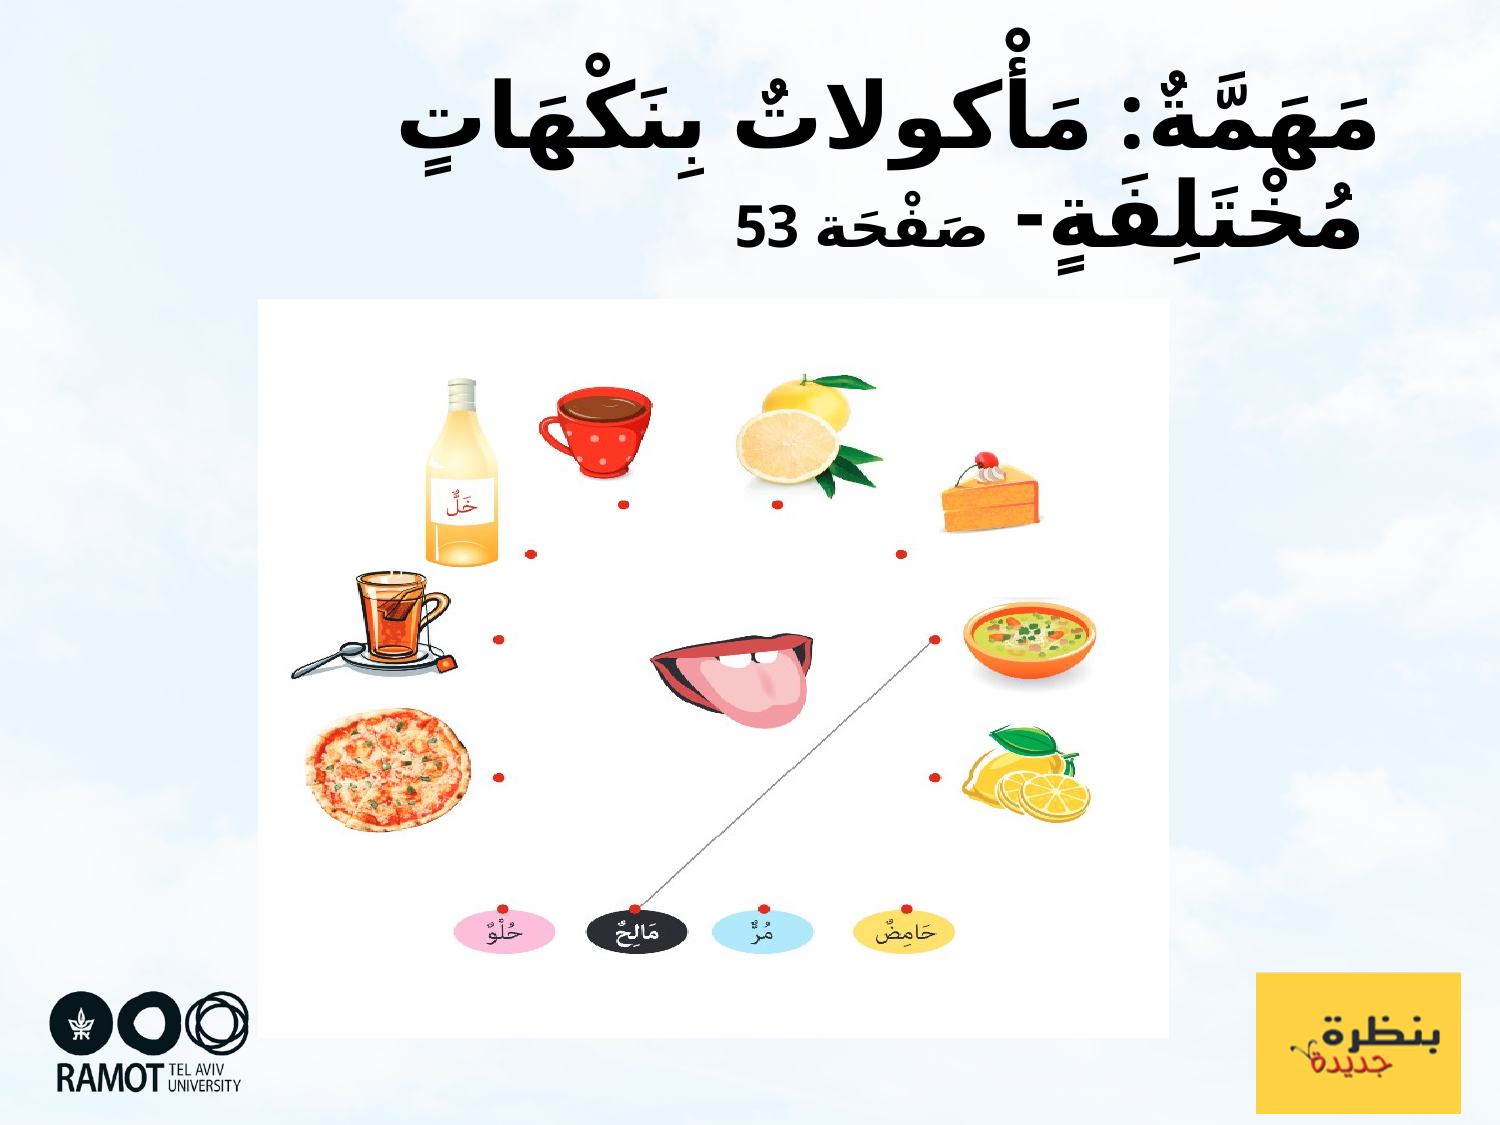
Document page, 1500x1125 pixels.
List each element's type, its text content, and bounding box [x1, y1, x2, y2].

picture [1256, 972, 1461, 1114]
picture [39, 977, 259, 1103]
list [258, 299, 1169, 1038]
title مَهَمَّةٌ: مَأْكولاتٌ بِنَكْهَاتٍ مُخْتَلِفَةٍ- صَفْحَة 53 [103, 59, 1397, 278]
